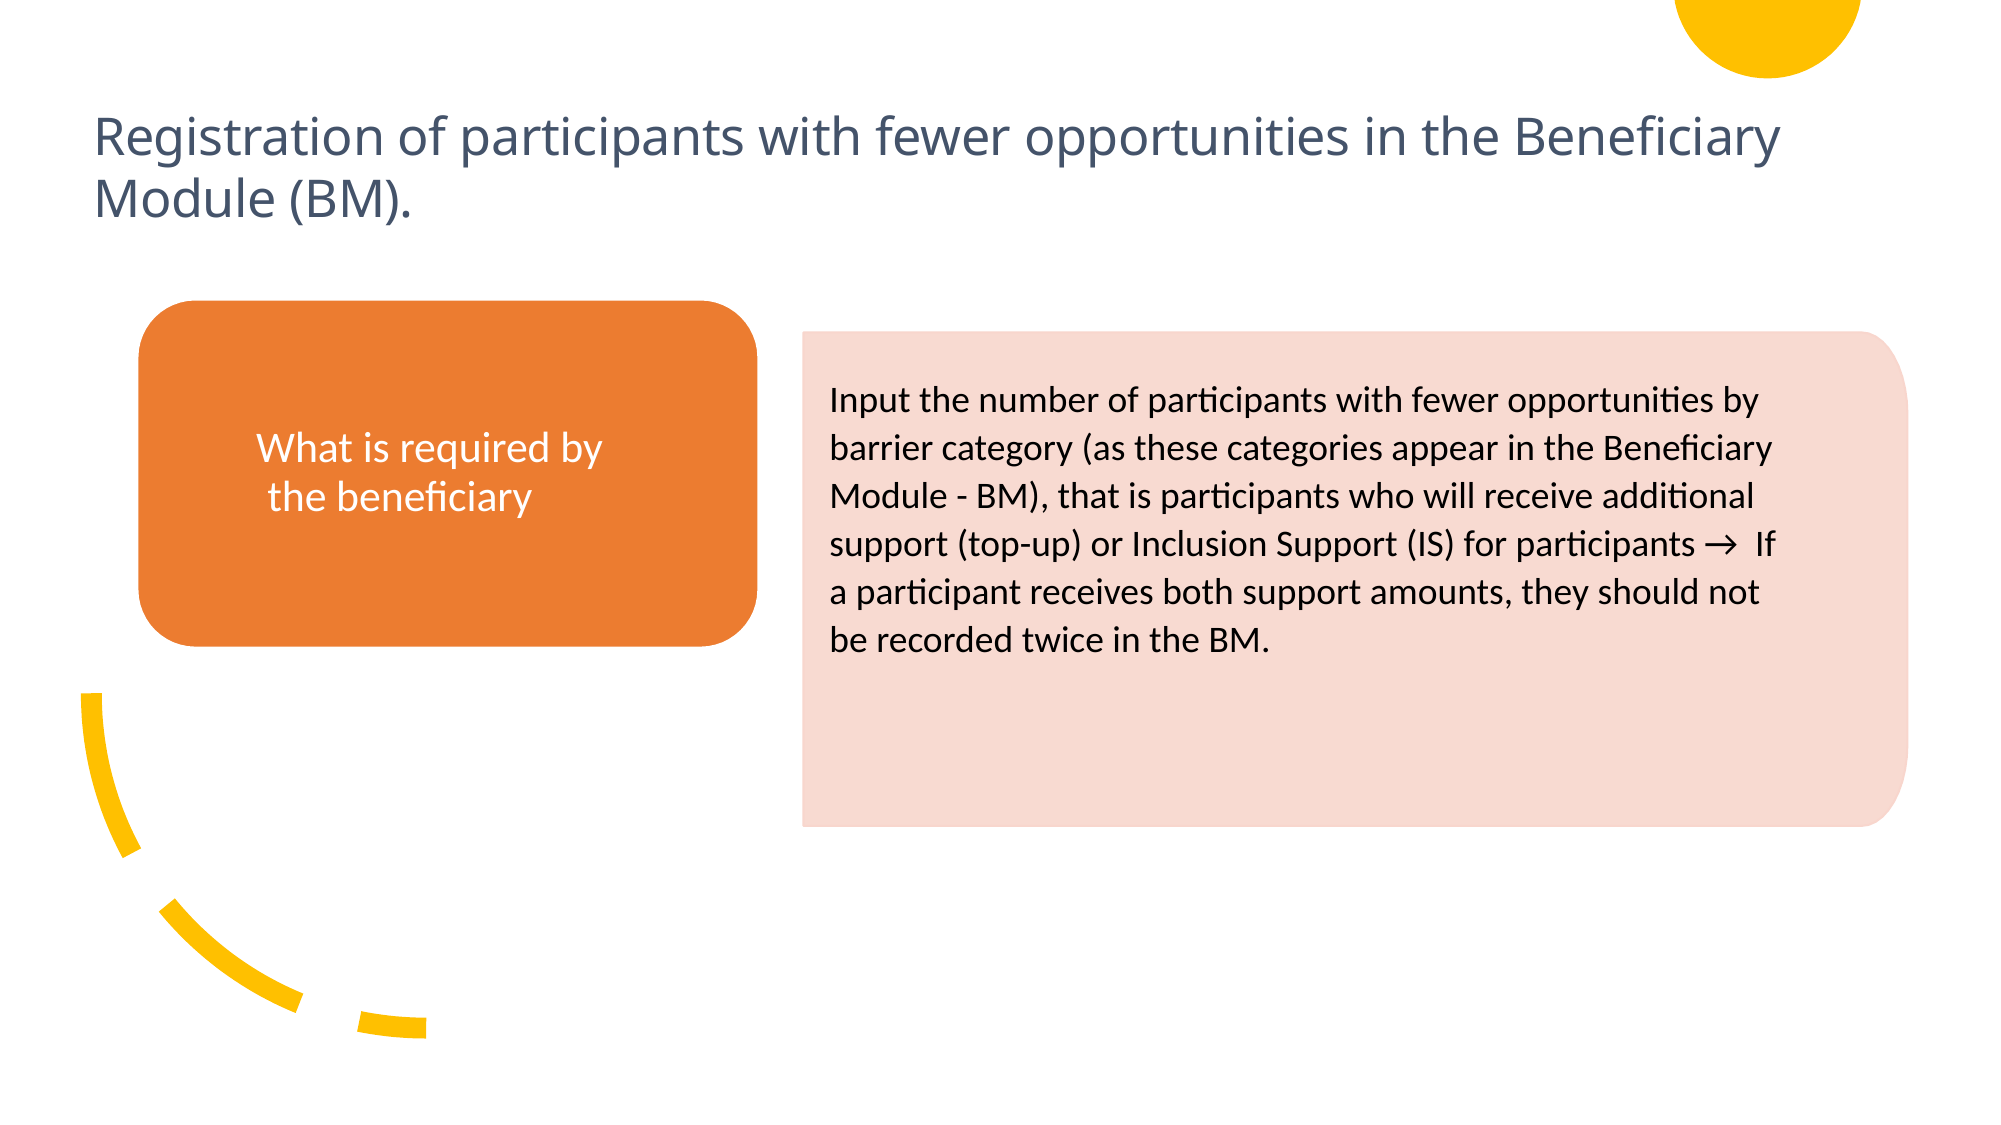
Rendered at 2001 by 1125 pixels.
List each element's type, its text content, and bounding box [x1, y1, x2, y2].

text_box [136, 298, 760, 650]
text_box Registration of participants with fewer opportunities in the Beneficiary Module (BM). [91, 100, 1865, 228]
text_box [1674, 0, 1861, 79]
text_box [91, 693, 427, 1029]
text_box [802, 330, 1909, 829]
